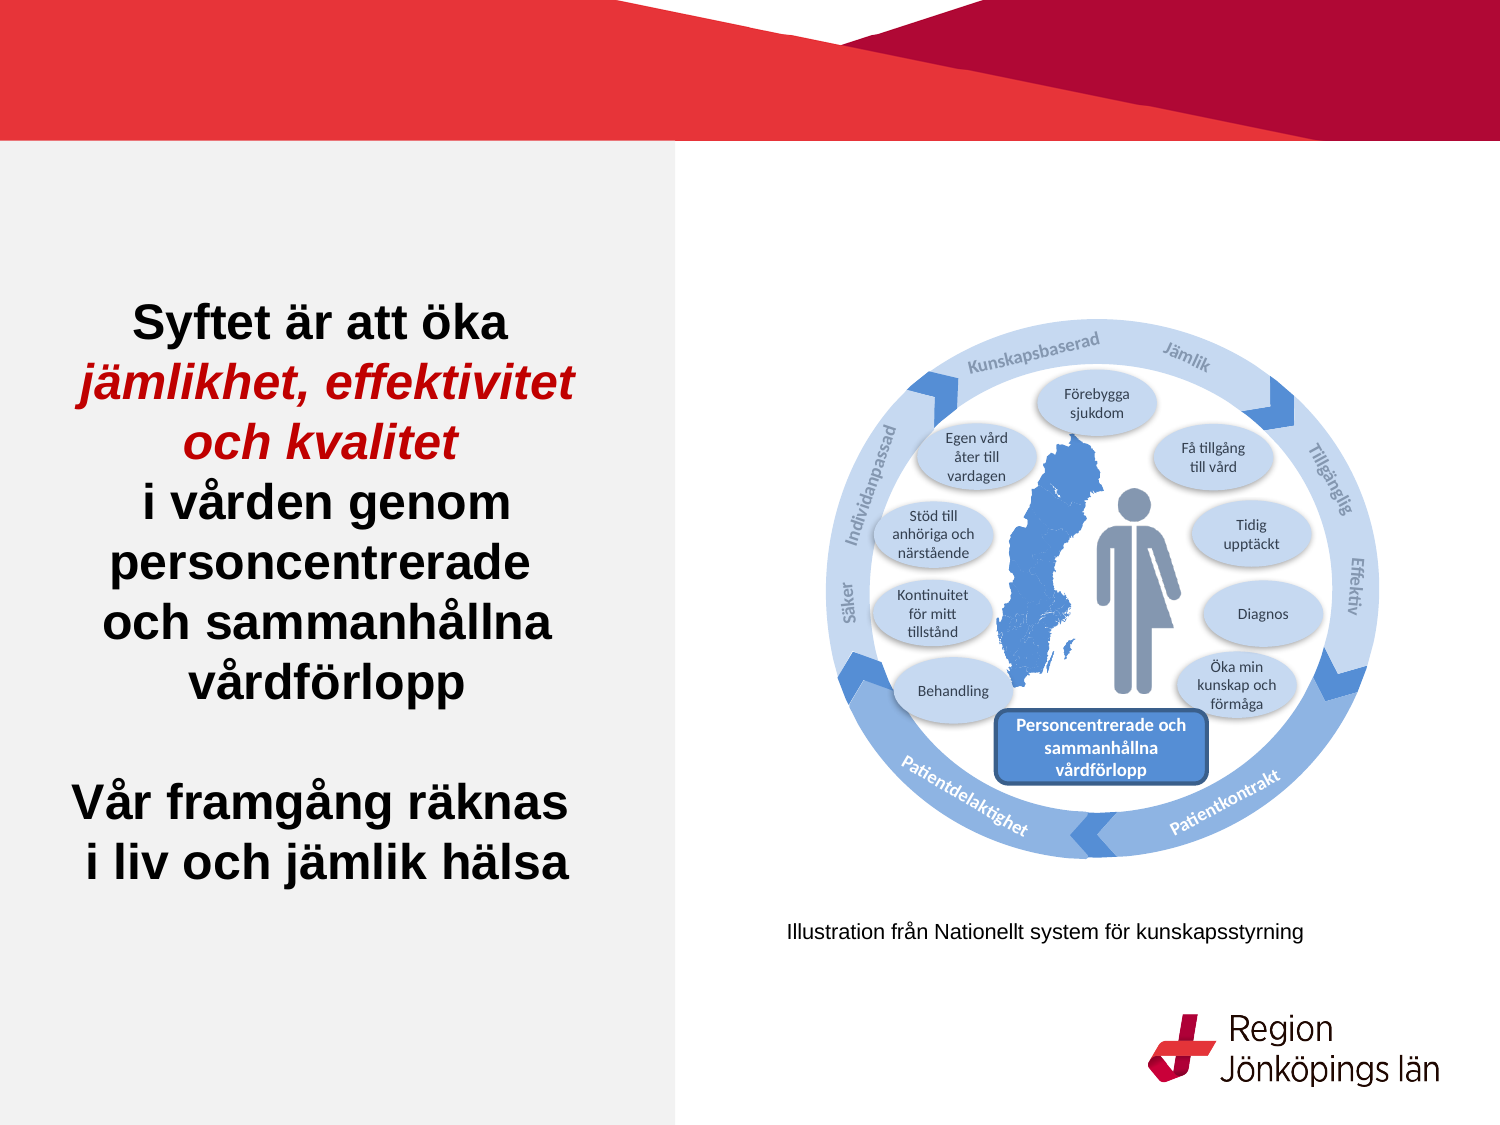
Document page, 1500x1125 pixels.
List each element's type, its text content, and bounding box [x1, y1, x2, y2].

picture [0, 0, 1500, 141]
picture [1148, 1009, 1440, 1090]
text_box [795, 318, 1380, 858]
title Syftet är att öka jämlikhet, effektivitet och kvalitet i vården genom personcentrerade och sammanhållna vårdförlopp Vår framgång räknas i liv och jämlik hälsa [38, 273, 617, 906]
text_box [0, 139, 677, 1125]
text_box Illustration från Nationellt system för kunskapsstyrning [771, 910, 1320, 952]
